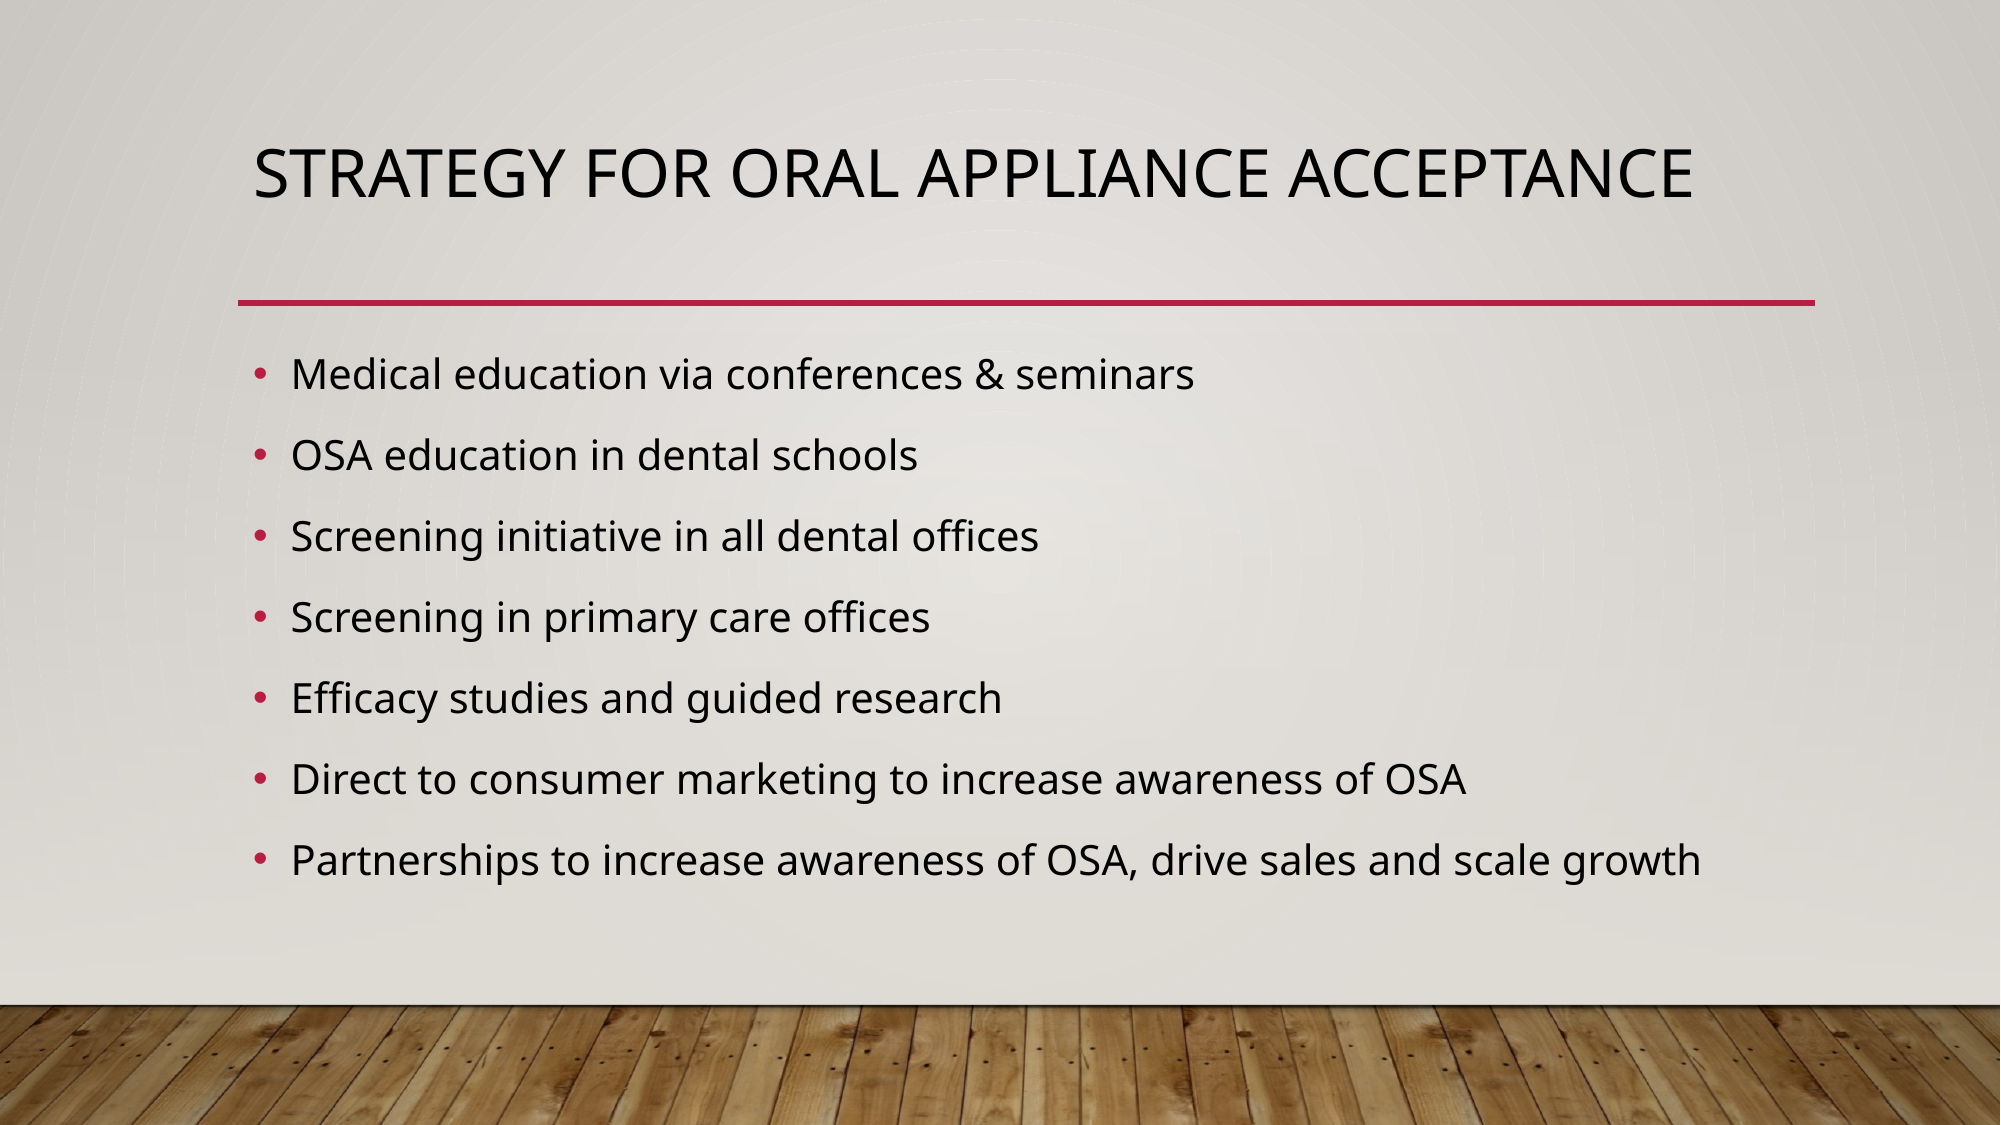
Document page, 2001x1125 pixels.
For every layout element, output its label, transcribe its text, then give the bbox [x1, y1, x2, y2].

picture [0, 1005, 2000, 1125]
title Strategy for Oral Appliance Acceptance [238, 131, 1814, 305]
list Medical education via conferences & seminars OSA education in dental schools Screening initiative in all dental offices Screening in primary care offices Efficacy studies and guided research Direct to consumer marketing to increase awareness of OSA Partnerships to increase awareness of OSA, drive sales and scale growth [238, 330, 1814, 897]
